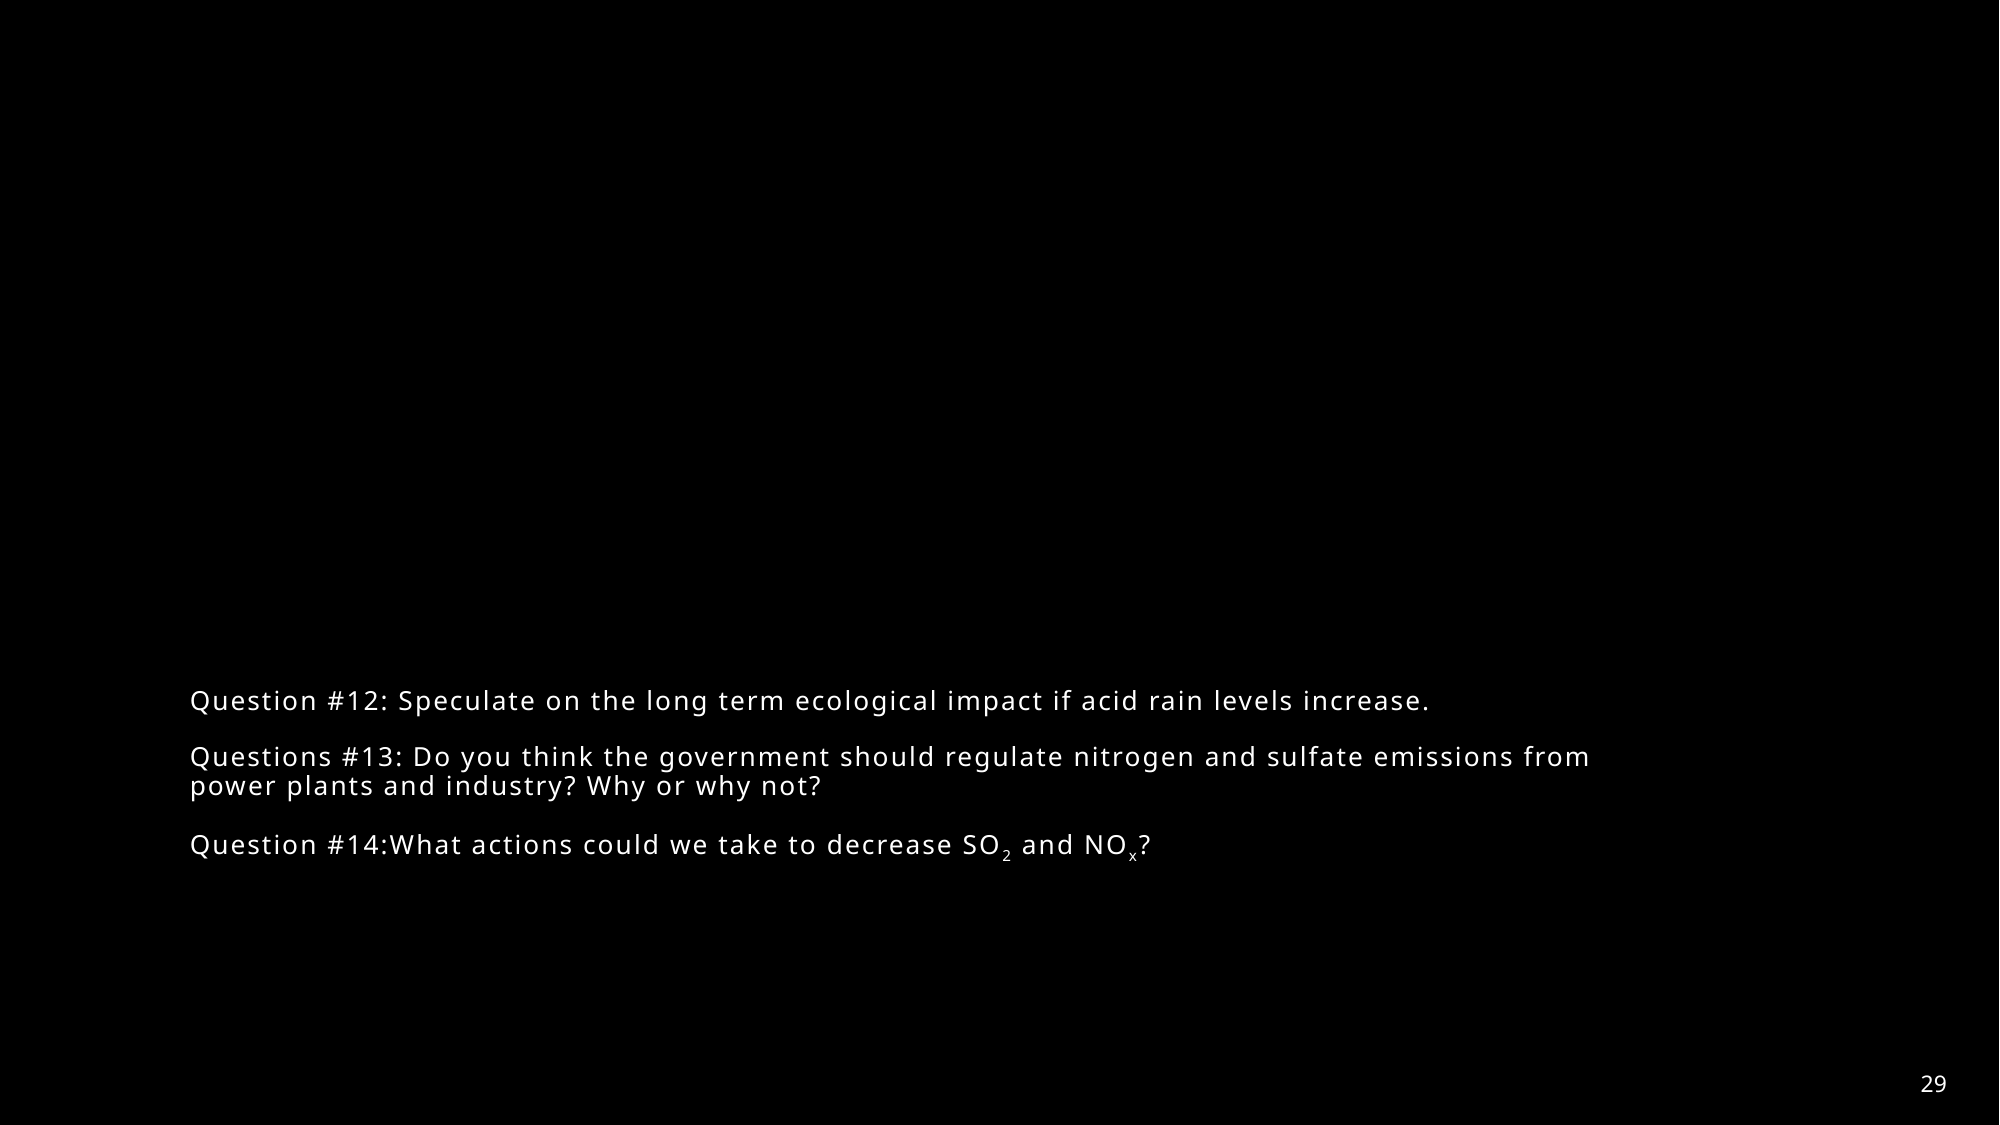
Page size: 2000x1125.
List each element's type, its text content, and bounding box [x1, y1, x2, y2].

title Question #12: Speculate on the long term ecological impact if acid rain levels increase. Questions #13: Do you think the government should regulate nitrogen and sulfate emissions from power plants and industry? Why or why not? Question #14:What actions could we take to decrease SO2 and NOx? [174, 675, 1675, 900]
slide_number 29 [1824, 1062, 1963, 1108]
